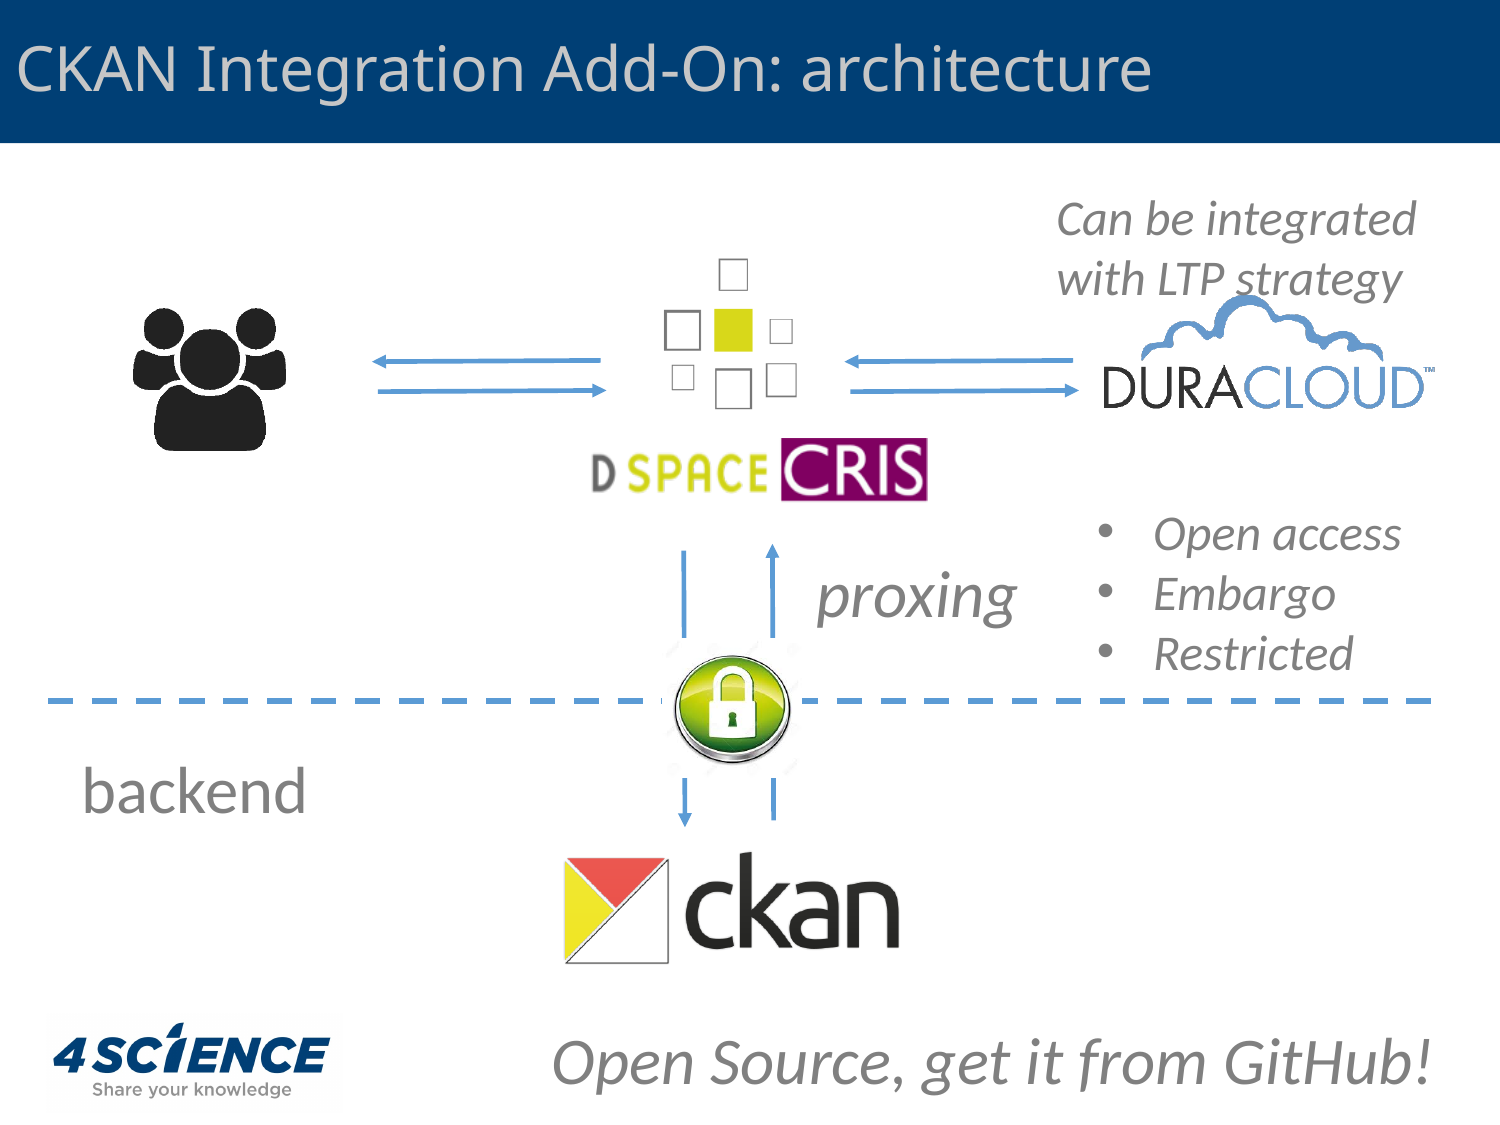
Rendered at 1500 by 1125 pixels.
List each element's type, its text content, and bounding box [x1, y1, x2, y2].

picture [46, 1013, 343, 1113]
text_box backend [66, 739, 573, 835]
text_box Can be integrated with LTP strategy [1041, 178, 1500, 313]
picture [133, 308, 286, 451]
text_box proxing [801, 543, 1082, 639]
picture [563, 850, 900, 965]
picture [1098, 293, 1439, 413]
picture [572, 231, 891, 430]
title CKAN Integration Add-On: architecture [0, 0, 1500, 144]
picture [557, 438, 928, 505]
text_box Open access Embargo Restricted [1082, 492, 1500, 688]
text_box Open Source, get it from GitHub! [492, 1010, 1451, 1106]
picture [661, 638, 802, 778]
